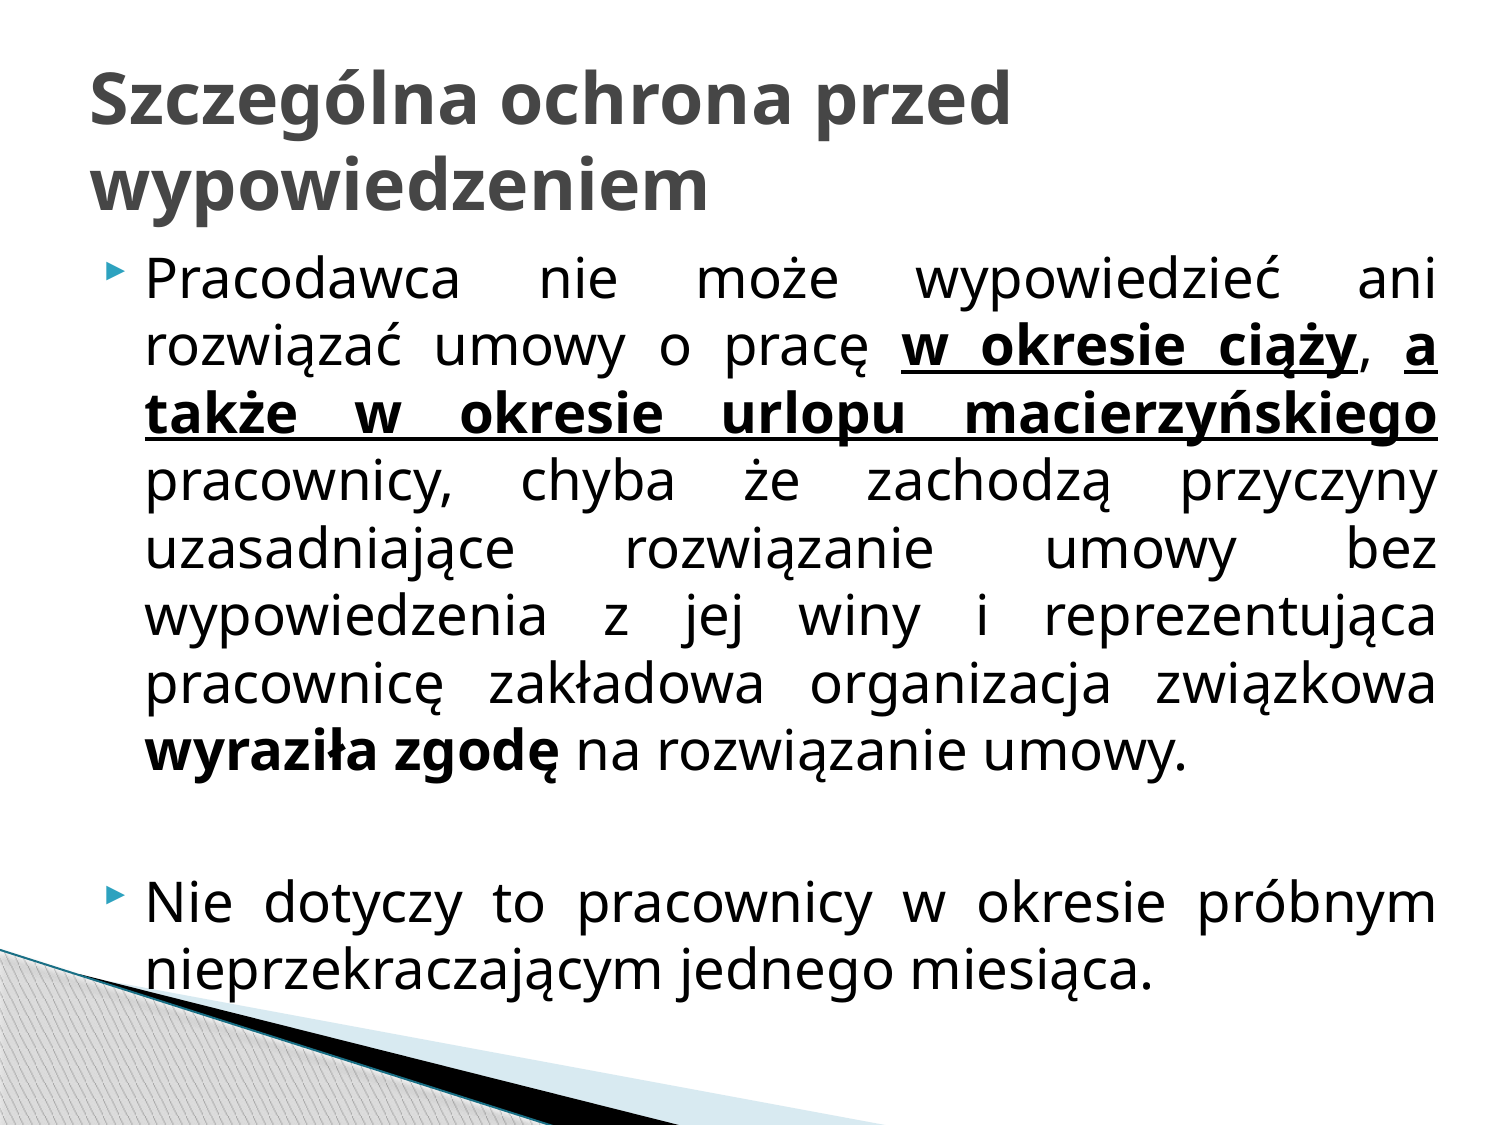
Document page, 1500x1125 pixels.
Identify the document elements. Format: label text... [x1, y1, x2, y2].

list Pracodawca nie może wypowiedzieć ani rozwiązać umowy o pracę w okresie ciąży, a także w okresie urlopu macierzyńskiego pracownicy, chyba że zachodzą przyczyny uzasadniające rozwiązanie umowy bez wypowiedzenia z jej winy i reprezentująca pracownicę zakładowa organizacja związkowa wyraziła zgodę na rozwiązanie umowy. Nie dotyczy to pracownicy w okresie próbnym nieprzekraczającym jednego miesiąca. [70, 234, 1454, 1125]
title Szczególna ochrona przed wypowiedzeniem [75, 45, 1425, 233]
